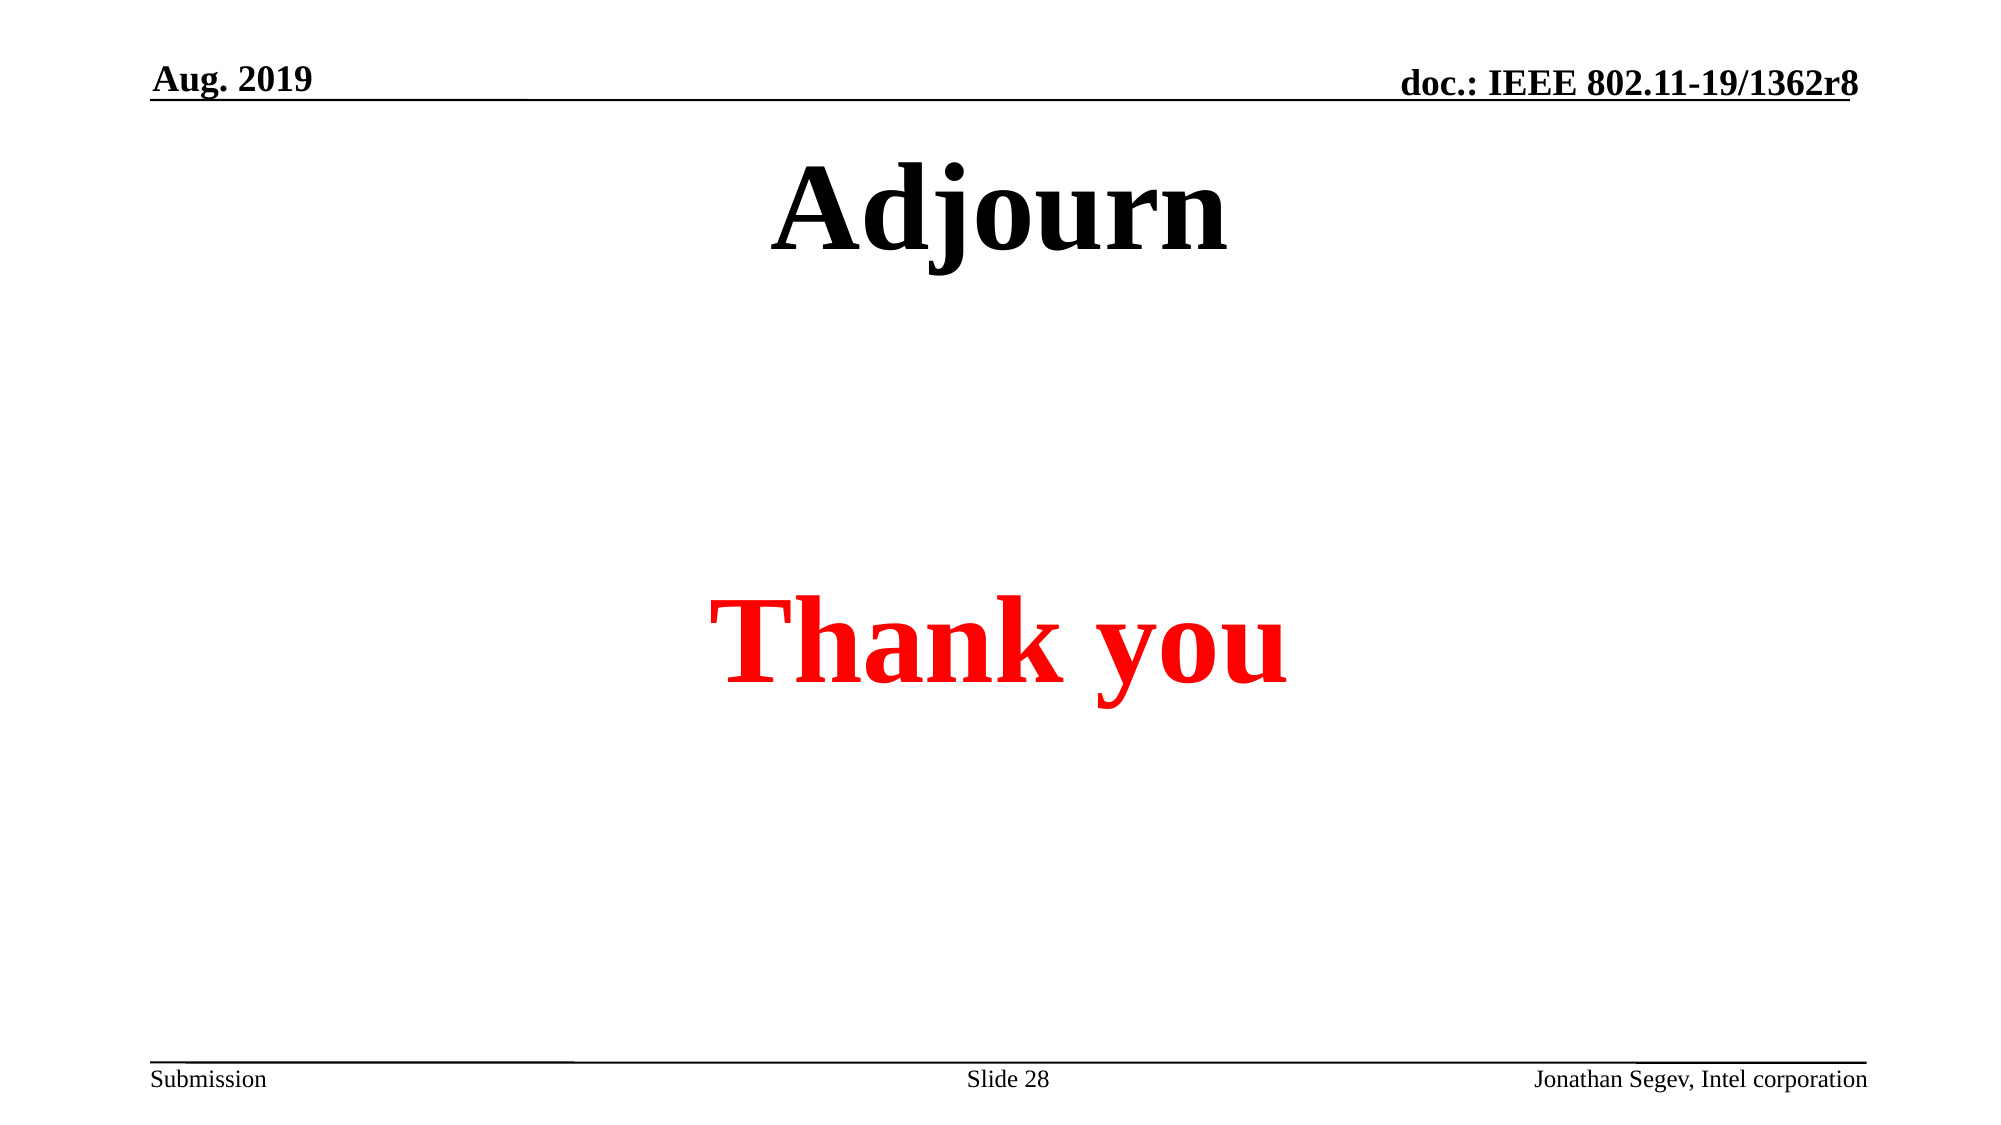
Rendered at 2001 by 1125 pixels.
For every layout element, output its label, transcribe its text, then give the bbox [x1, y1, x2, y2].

footer Jonathan Segev, Intel corporation [1171, 1061, 1869, 1093]
list Thank you [149, 324, 1850, 1000]
slide_number Slide 28 [950, 1061, 1067, 1123]
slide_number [152, 54, 563, 100]
title Adjourn [149, 112, 1850, 288]
